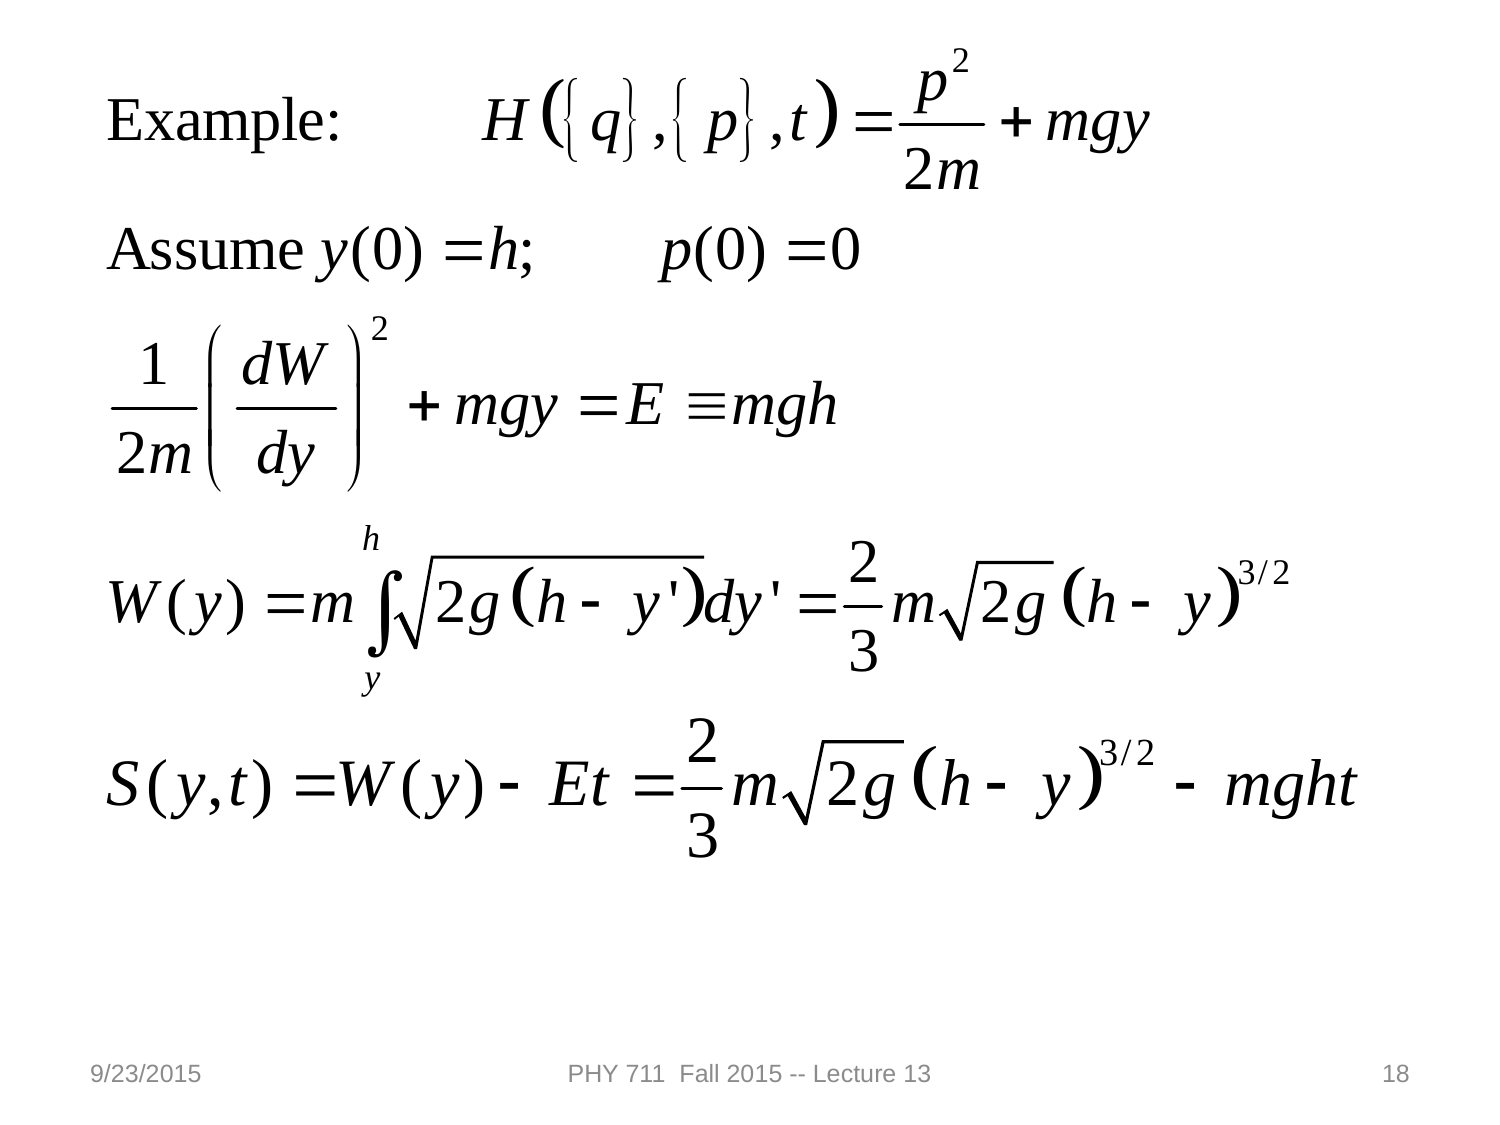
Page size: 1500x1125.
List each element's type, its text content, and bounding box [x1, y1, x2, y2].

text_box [99, 701, 1369, 868]
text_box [99, 37, 1157, 291]
footer PHY 711 Fall 2015 -- Lecture 13 [512, 1042, 988, 1103]
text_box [104, 302, 1298, 700]
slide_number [75, 1042, 425, 1103]
slide_number 18 [1074, 1042, 1425, 1103]
